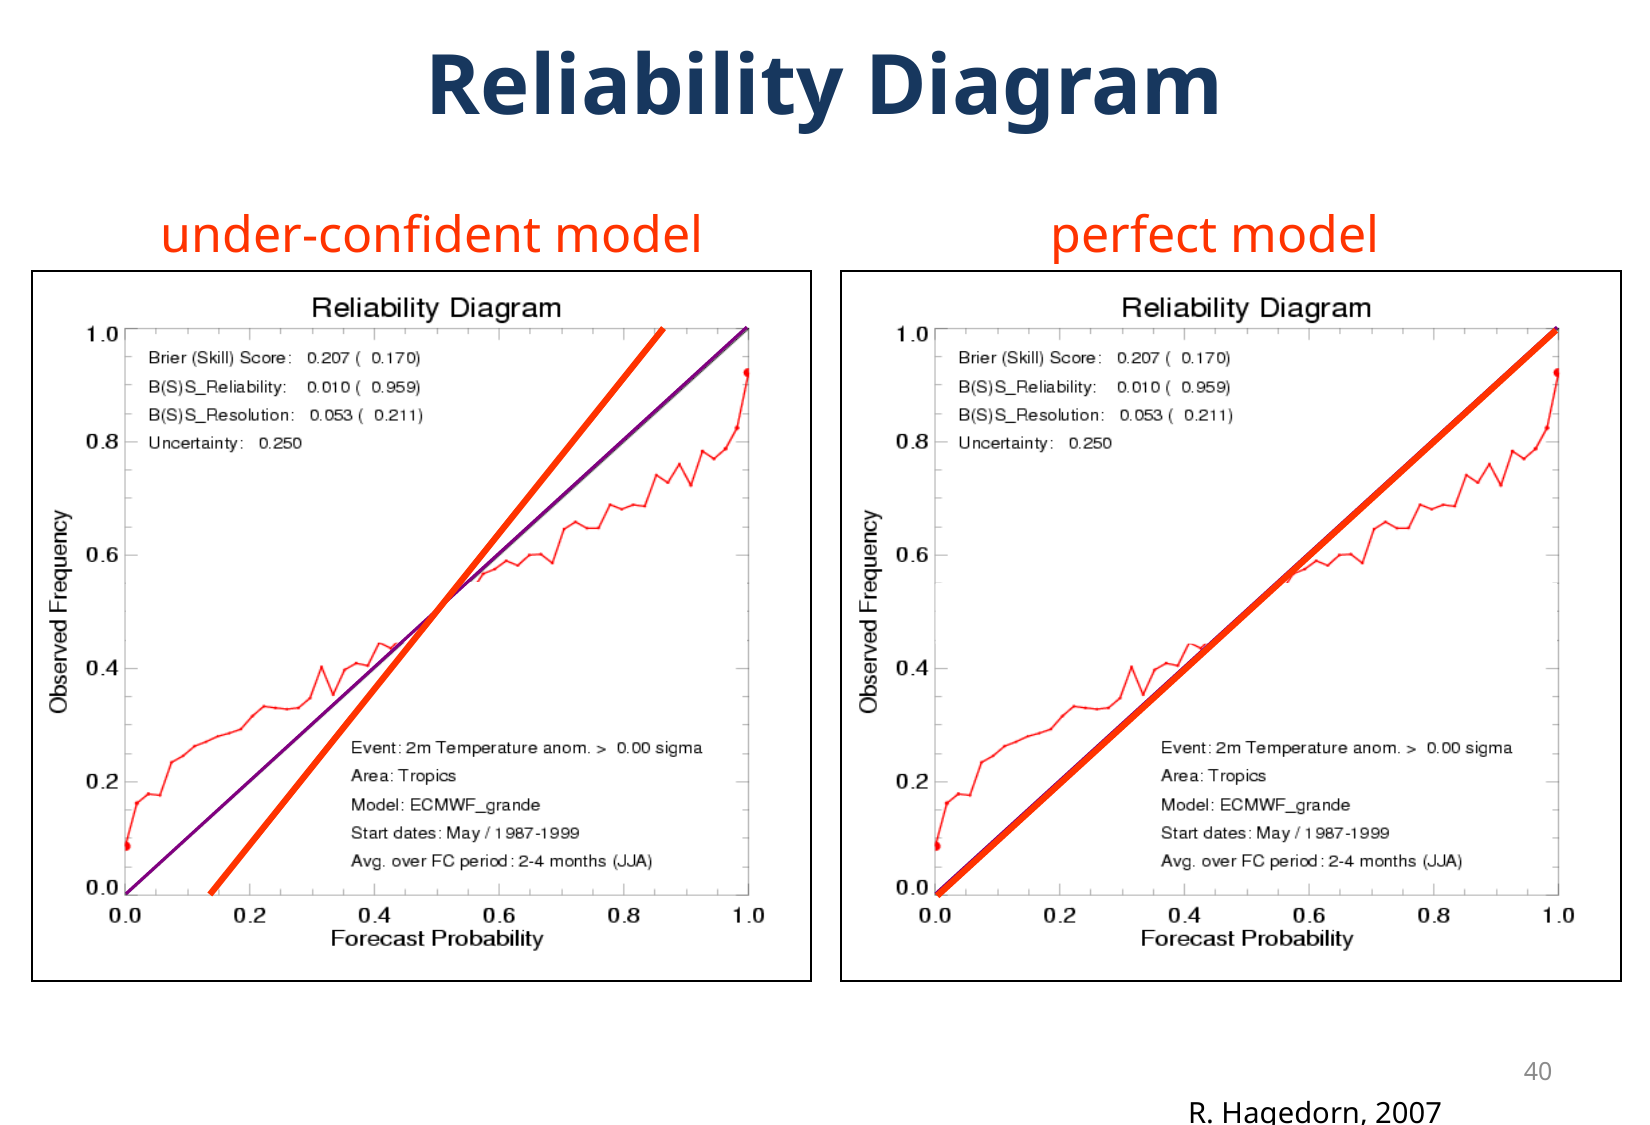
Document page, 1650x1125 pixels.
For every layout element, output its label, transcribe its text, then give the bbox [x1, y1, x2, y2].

picture [32, 272, 811, 980]
picture [841, 272, 1621, 980]
text_box perfect model [1036, 195, 1395, 270]
title Reliability Diagram [82, 0, 1568, 175]
slide_number 40 [1182, 1042, 1568, 1103]
text_box under-confident model [39, 195, 825, 270]
text_box R. Hagedorn, 2007 [1173, 1087, 1458, 1125]
